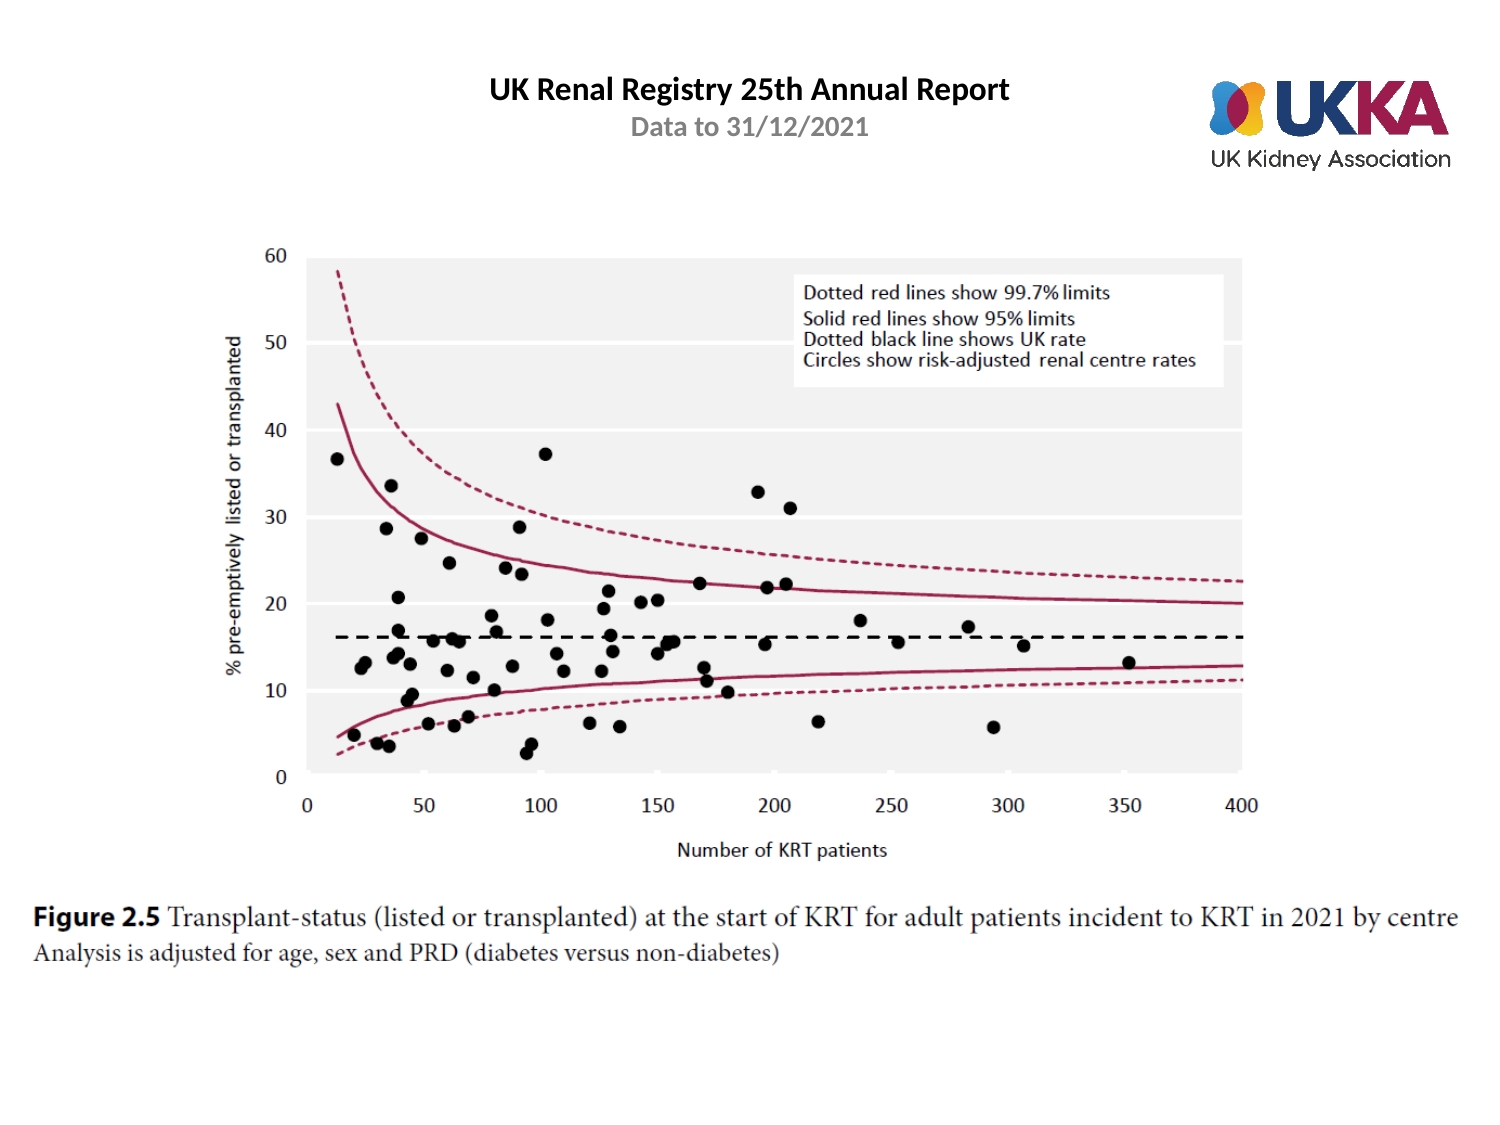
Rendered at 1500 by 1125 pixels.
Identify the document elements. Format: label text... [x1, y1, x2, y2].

picture [1196, 61, 1459, 185]
text_box UK Renal Registry 25th Annual Report Data to 31/12/2021 [466, 63, 1034, 147]
picture [0, 243, 1500, 1000]
